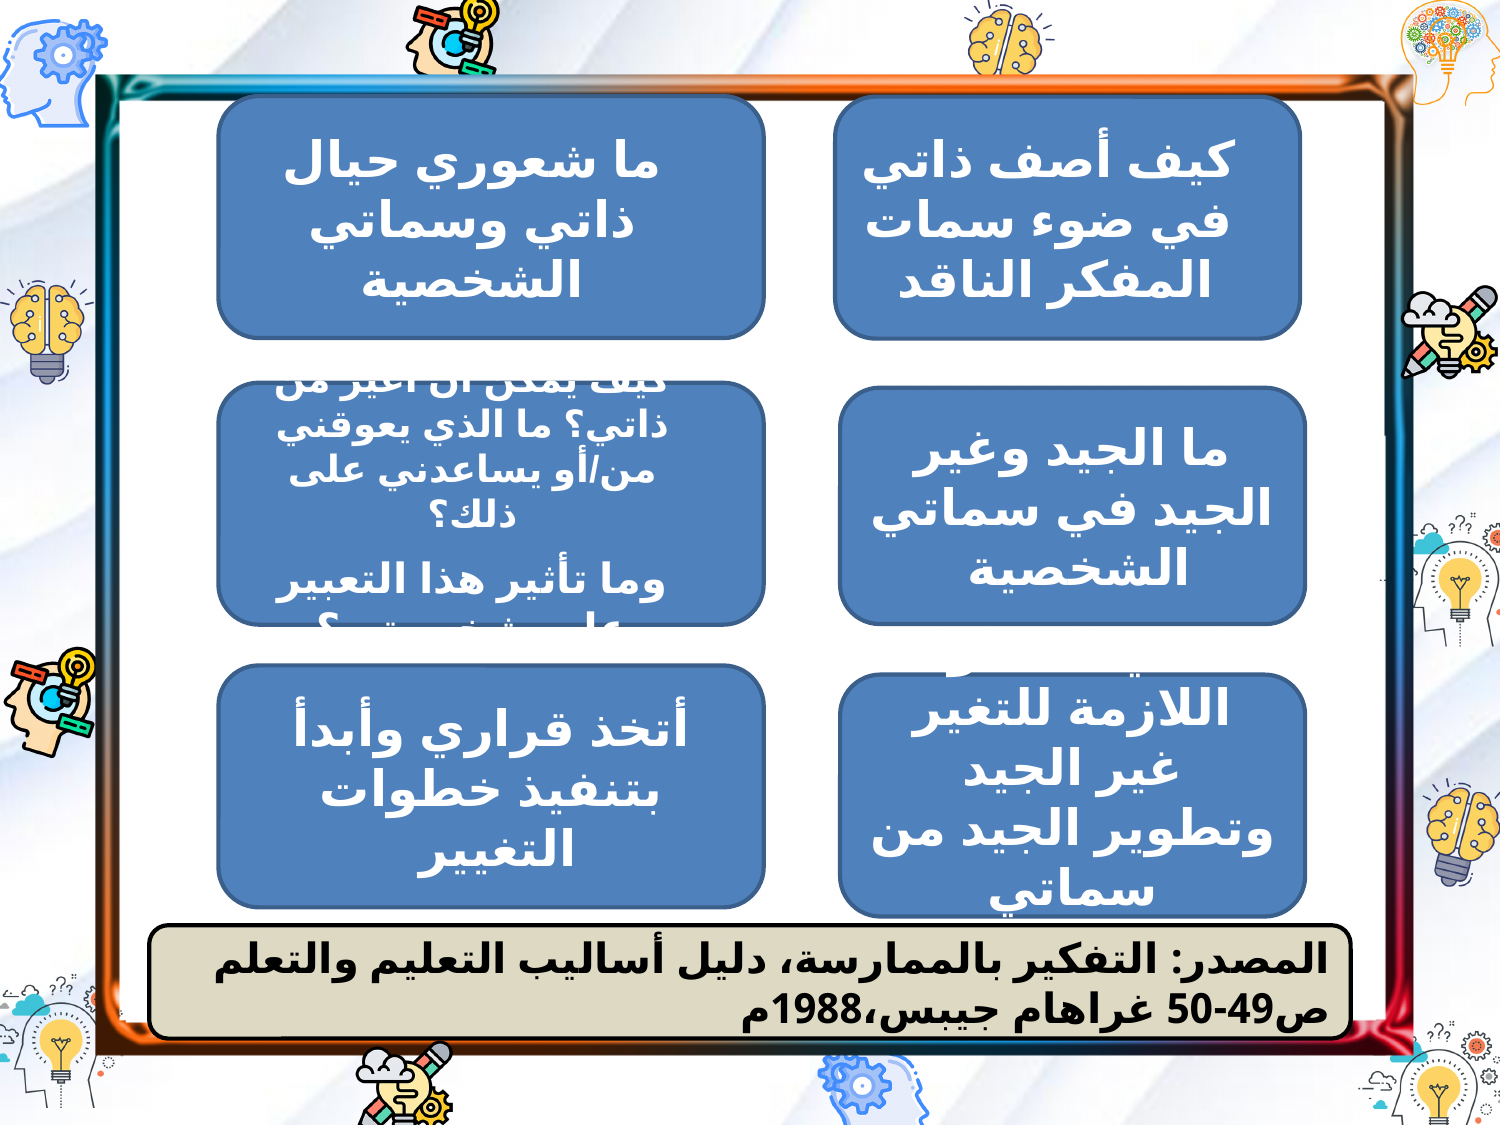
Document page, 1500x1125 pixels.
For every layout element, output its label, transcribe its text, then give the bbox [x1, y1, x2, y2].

text_box كيف يمكن أن أغير من ذاتي؟ ما الذي يعوقني من/أو يساعدني على ذلك؟ وما تأثير هذا التعبير على شخصيتي؟ [216, 380, 766, 627]
text_box ما شعوري حيال ذاتي وسماتي الشخصية [216, 93, 766, 341]
text_box ما الجيد وغير الجيد في سماتي الشخصية [837, 385, 1308, 627]
text_box كيف أصف ذاتي في ضوء سمات المفكر الناقد [832, 94, 1303, 341]
text_box أتخذ قراري وأبدأ بتنفيذ خطوات التغيير [216, 663, 766, 910]
text_box ما هي الخطوات اللازمة للتغير غير الجيد وتطوير الجيد من سماتي الشخصية؟ [837, 672, 1308, 919]
text_box المصدر: التفكير بالممارسة، دليل أساليب التعليم والتعلم ص49-50 غراهام جيبس،1988م [147, 923, 1353, 1041]
picture [0, 0, 1500, 1125]
